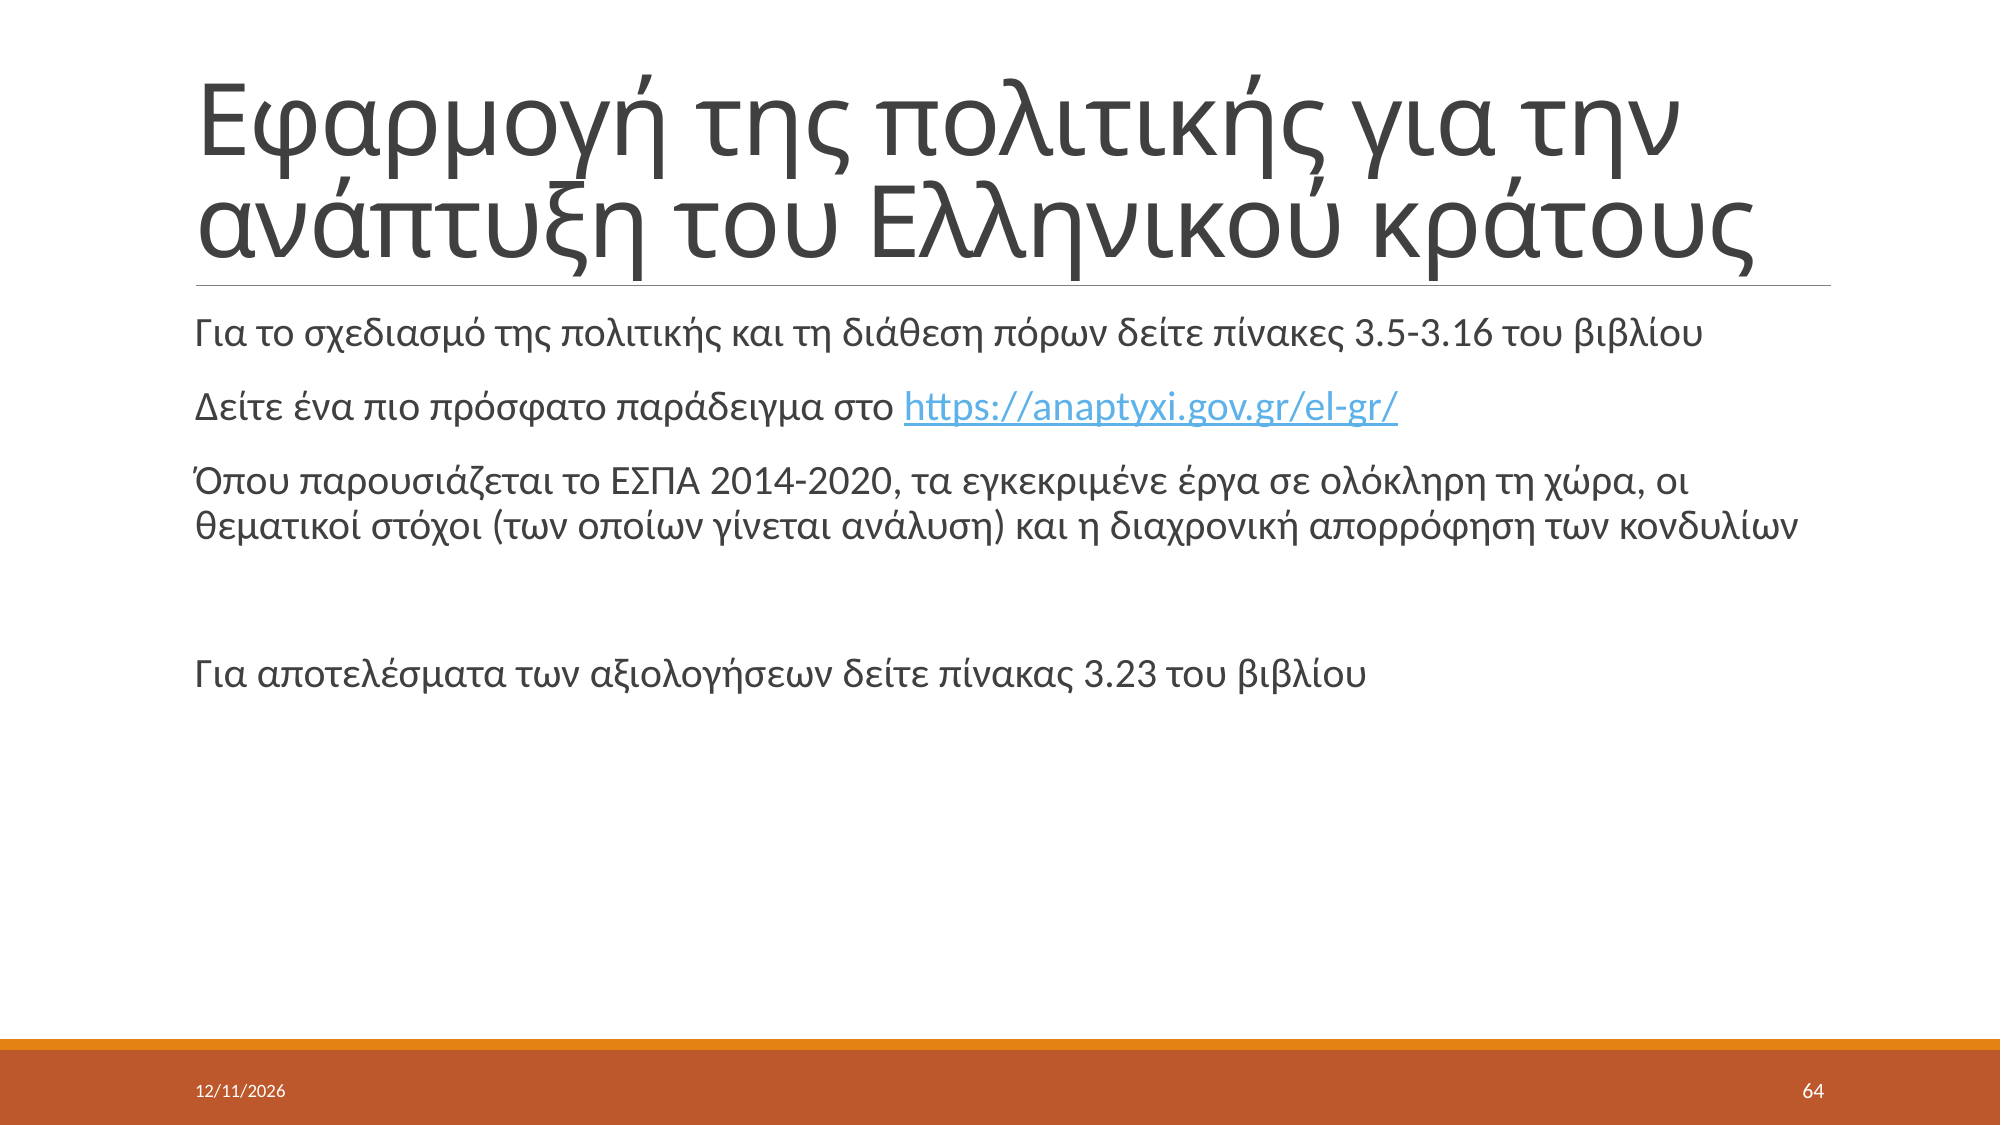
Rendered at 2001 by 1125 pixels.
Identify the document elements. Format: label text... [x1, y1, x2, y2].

slide_number 64 [1624, 1059, 1840, 1120]
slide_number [180, 1059, 586, 1120]
title Εφαρμογή της πολιτικής για την ανάπτυξη του Ελληνικού κράτους [180, 47, 1830, 285]
list Για το σχεδιασμό της πολιτικής και τη διάθεση πόρων δείτε πίνακες 3.5-3.16 του βιβλίου Δείτε ένα πιο πρόσφατο παράδειγμα στο https://anaptyxi.gov.gr/el-gr/ Όπου παρουσιάζεται το ΕΣΠΑ 2014-2020, τα εγκεκριμένε έργα σε ολόκληρη τη χώρα, οι θεματικοί στόχοι (των οποίων γίνεται ανάλυση) και η διαχρονική απορρόφηση των κονδυλίων Για αποτελέσματα των αξιολογήσεων δείτε πίνακας 3.23 του βιβλίου [180, 302, 1830, 963]
